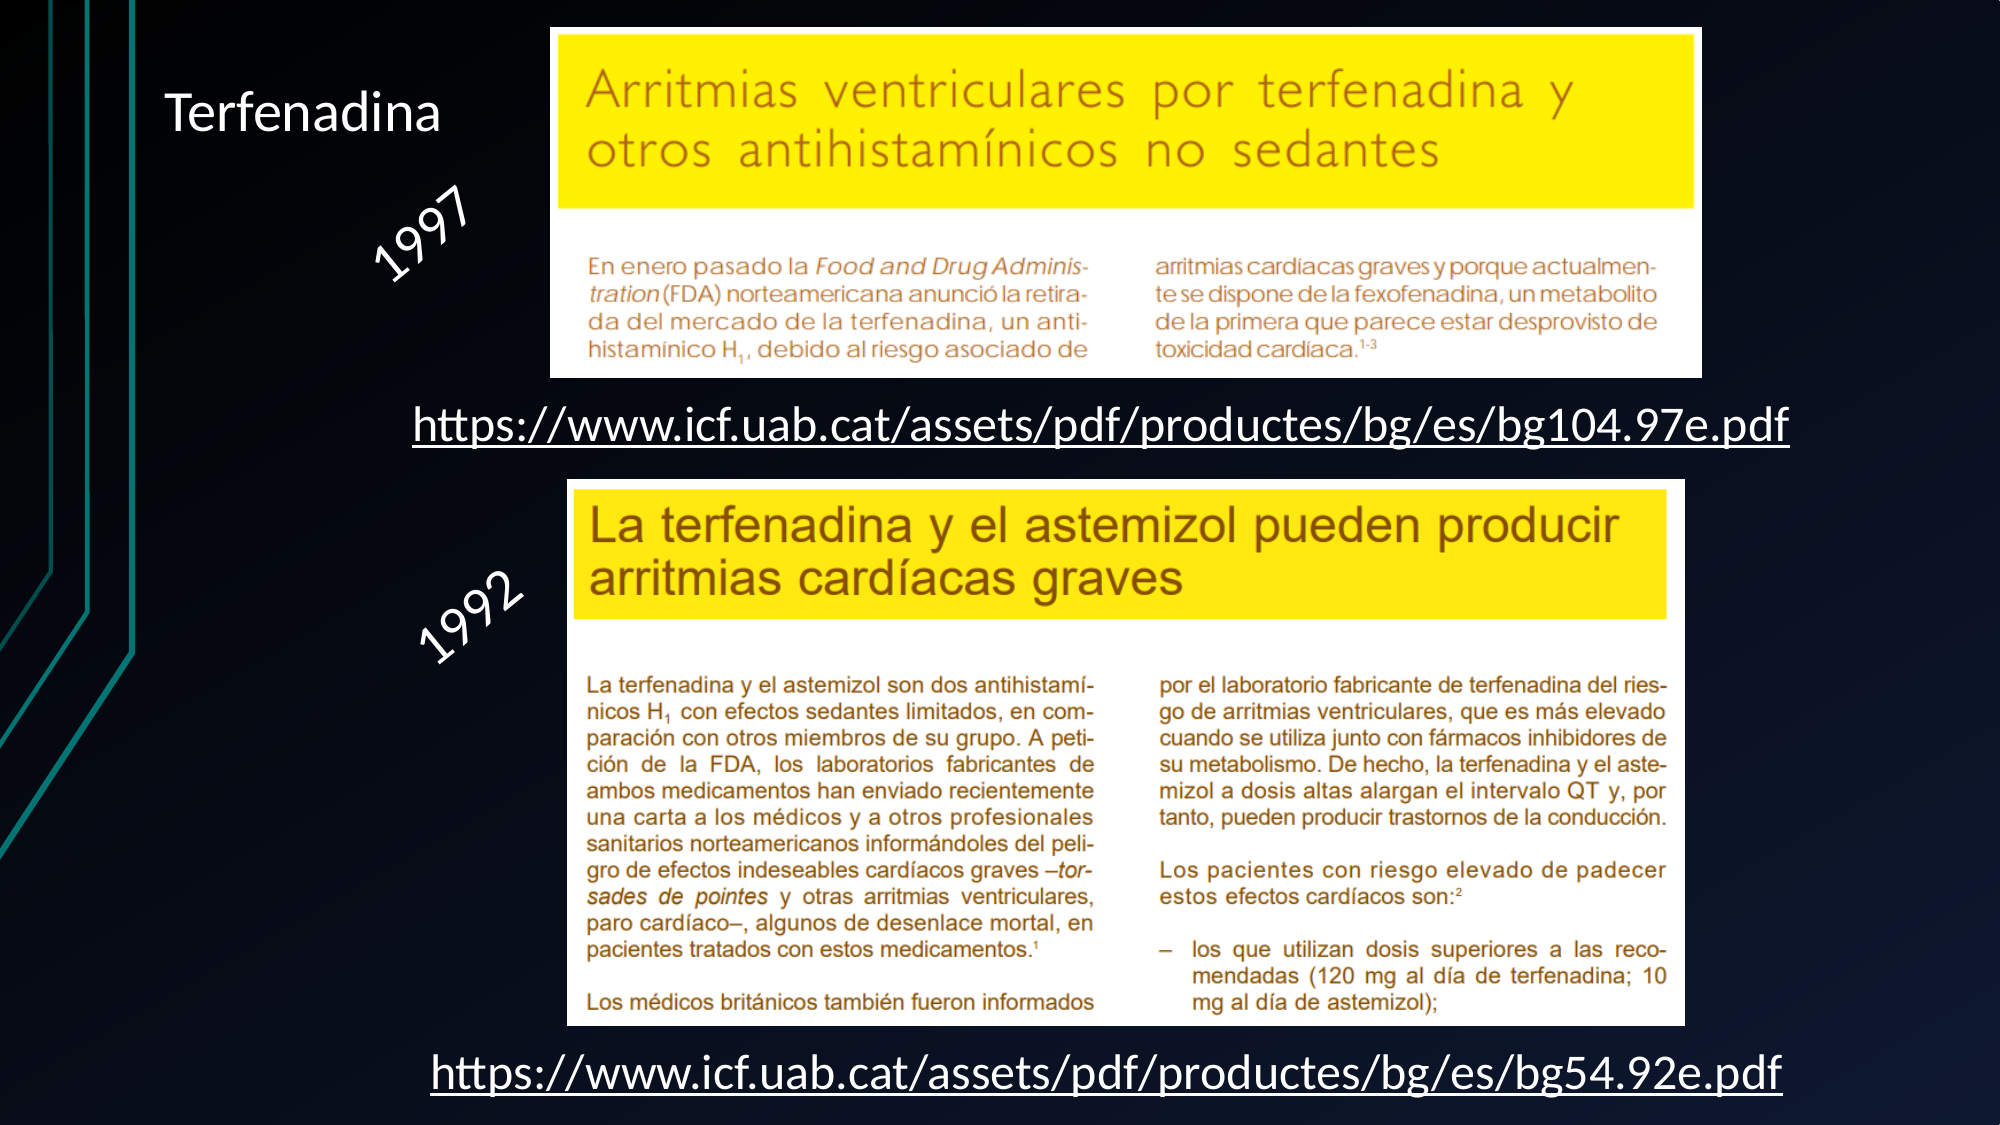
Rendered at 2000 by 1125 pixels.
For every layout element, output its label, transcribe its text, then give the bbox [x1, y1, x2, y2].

text_box https://www.icf.uab.cat/assets/pdf/productes/bg/es/bg104.97e.pdf [397, 383, 1819, 459]
text_box https://www.icf.uab.cat/assets/pdf/productes/bg/es/bg54.92e.pdf [415, 1032, 1837, 1107]
text_box Terfenadina [149, 65, 469, 151]
text_box 1997 [336, 149, 509, 312]
picture [550, 27, 1702, 378]
text_box 1992 [381, 531, 555, 694]
picture [566, 479, 1686, 1026]
